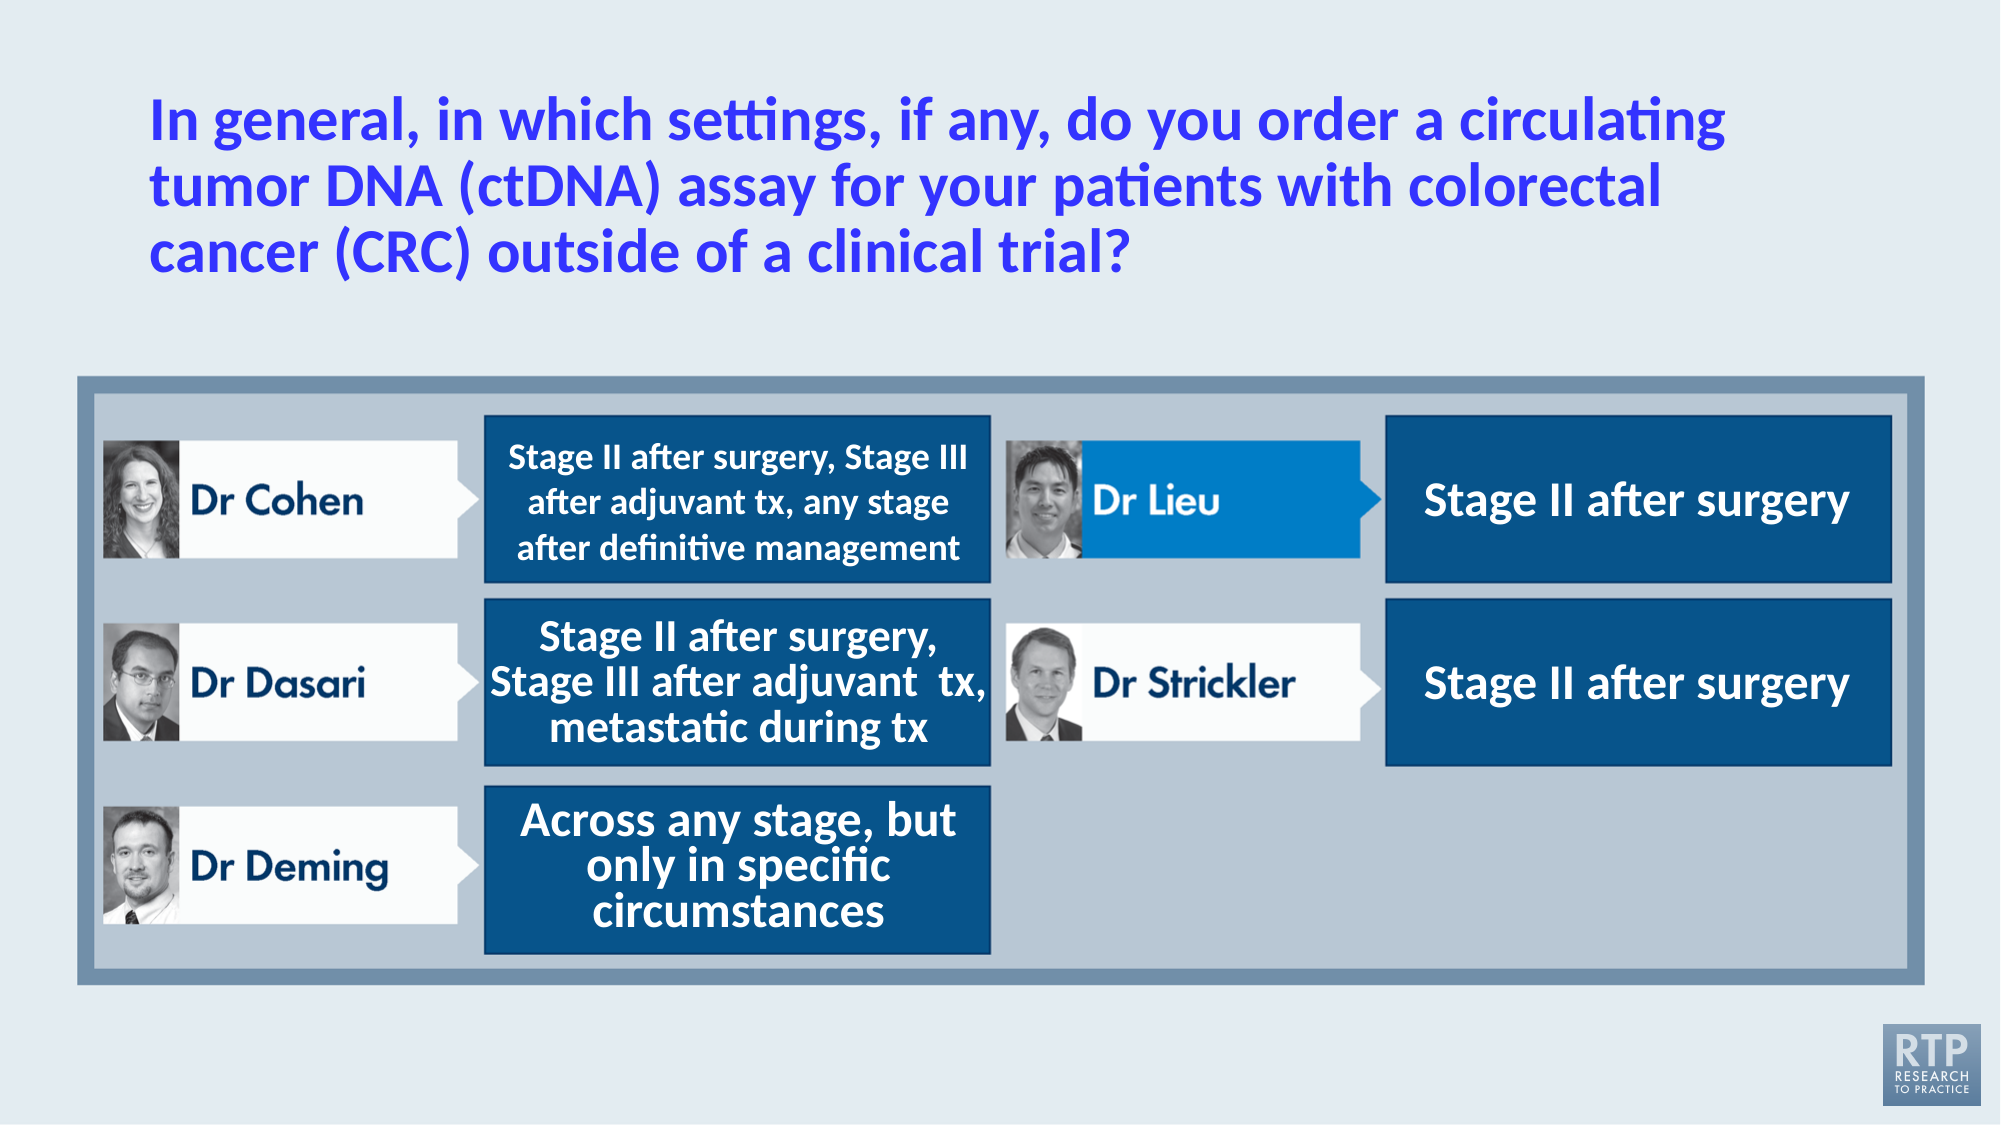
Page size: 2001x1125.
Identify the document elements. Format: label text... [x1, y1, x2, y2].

list Stage II after surgery [1385, 420, 1889, 579]
list Stage II after surgery, Stage III after adjuvant tx, metastatic during tx [487, 604, 991, 763]
list Across any stage, but only in specific circumstances [487, 788, 991, 950]
title In general, in which settings, if any, do you order a circulating tumor DNA (ctDNA) assay for your patients with colorectal cancer (CRC) outside of a clinical trial? [149, 0, 1850, 374]
list Stage II after surgery [1385, 604, 1889, 763]
list Stage II after surgery, Stage III after adjuvant tx, any stage after definitive management [487, 420, 991, 579]
picture [0, 0, 2001, 1125]
